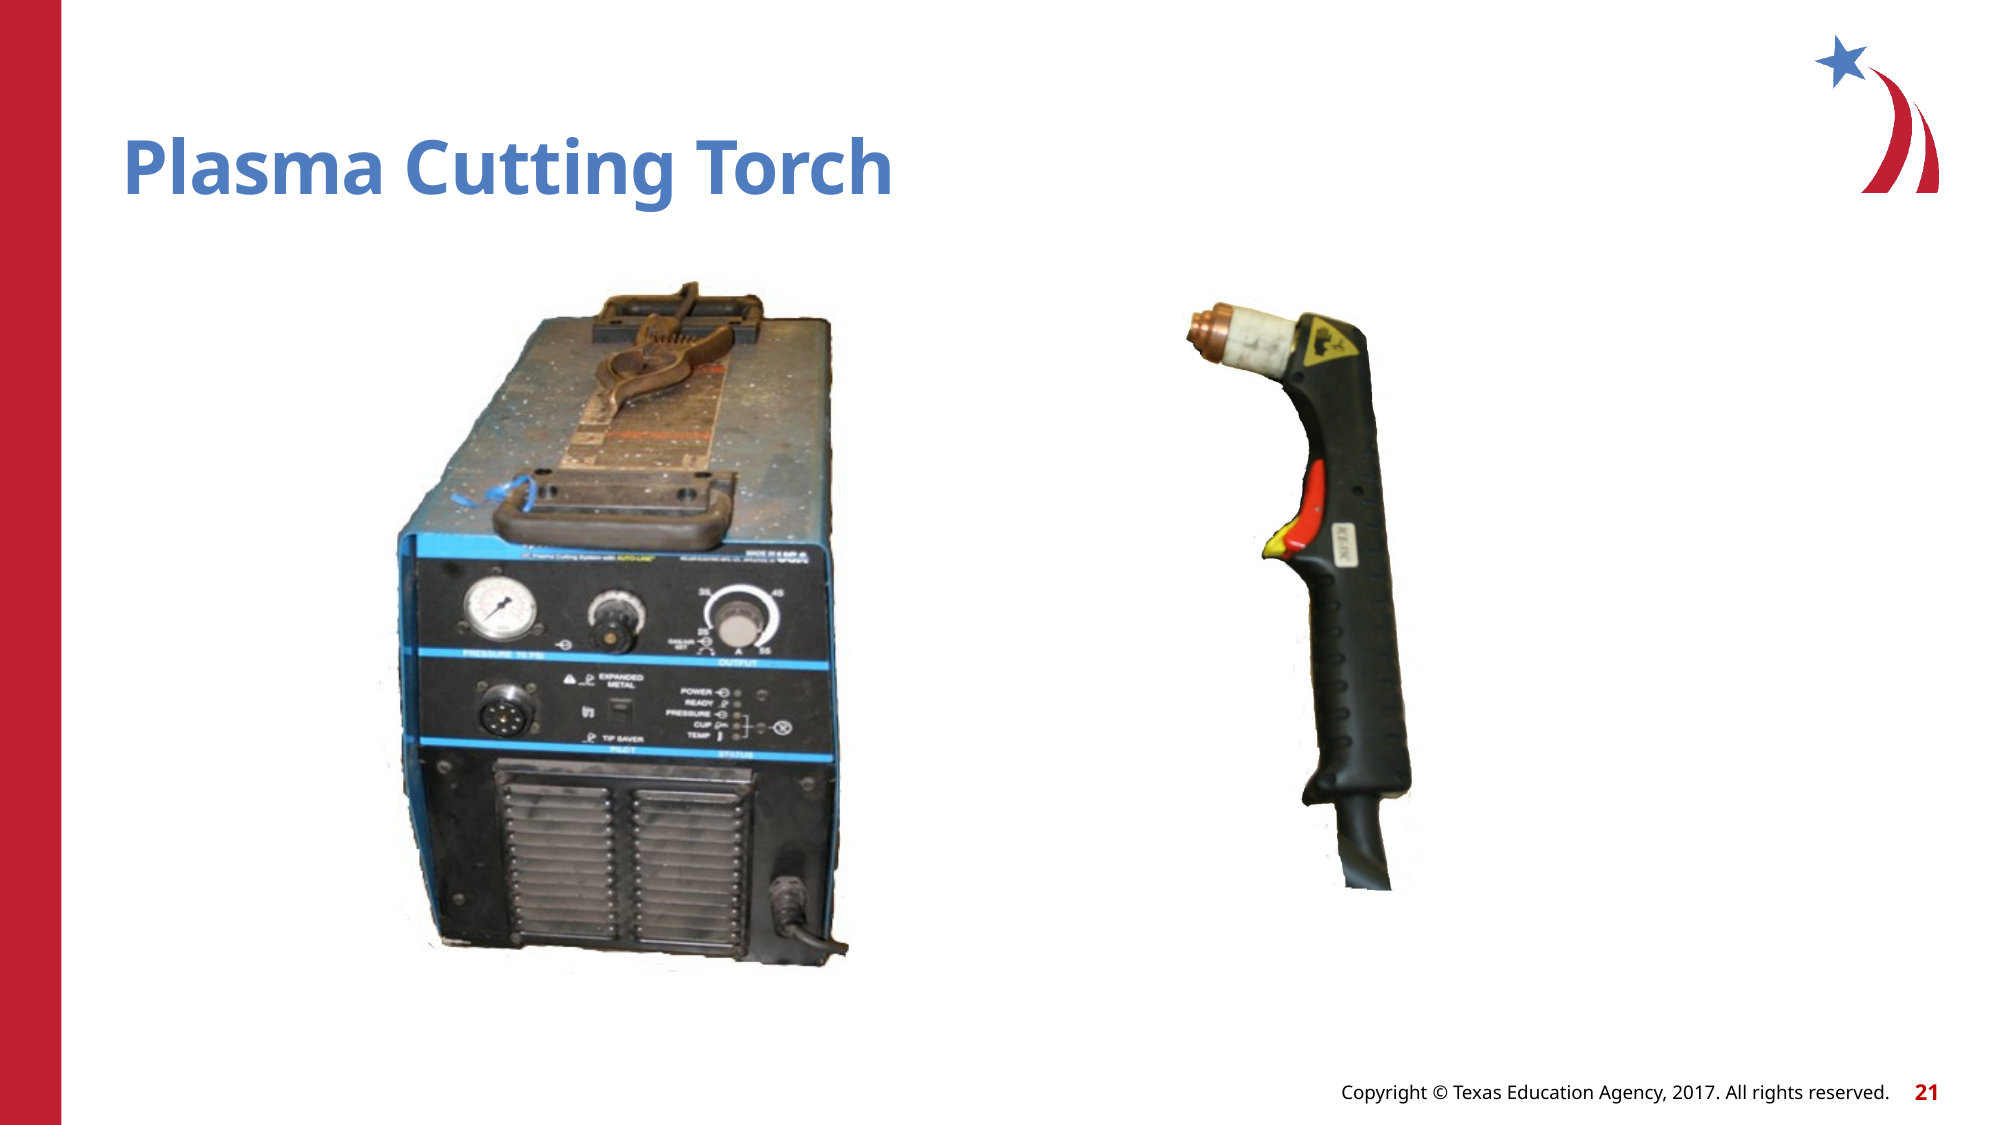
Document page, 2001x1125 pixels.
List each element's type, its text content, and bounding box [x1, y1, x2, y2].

picture [372, 262, 853, 976]
title Plasma Cutting Torch [121, 66, 1776, 211]
picture [1814, 34, 1939, 193]
picture [1149, 218, 1465, 979]
